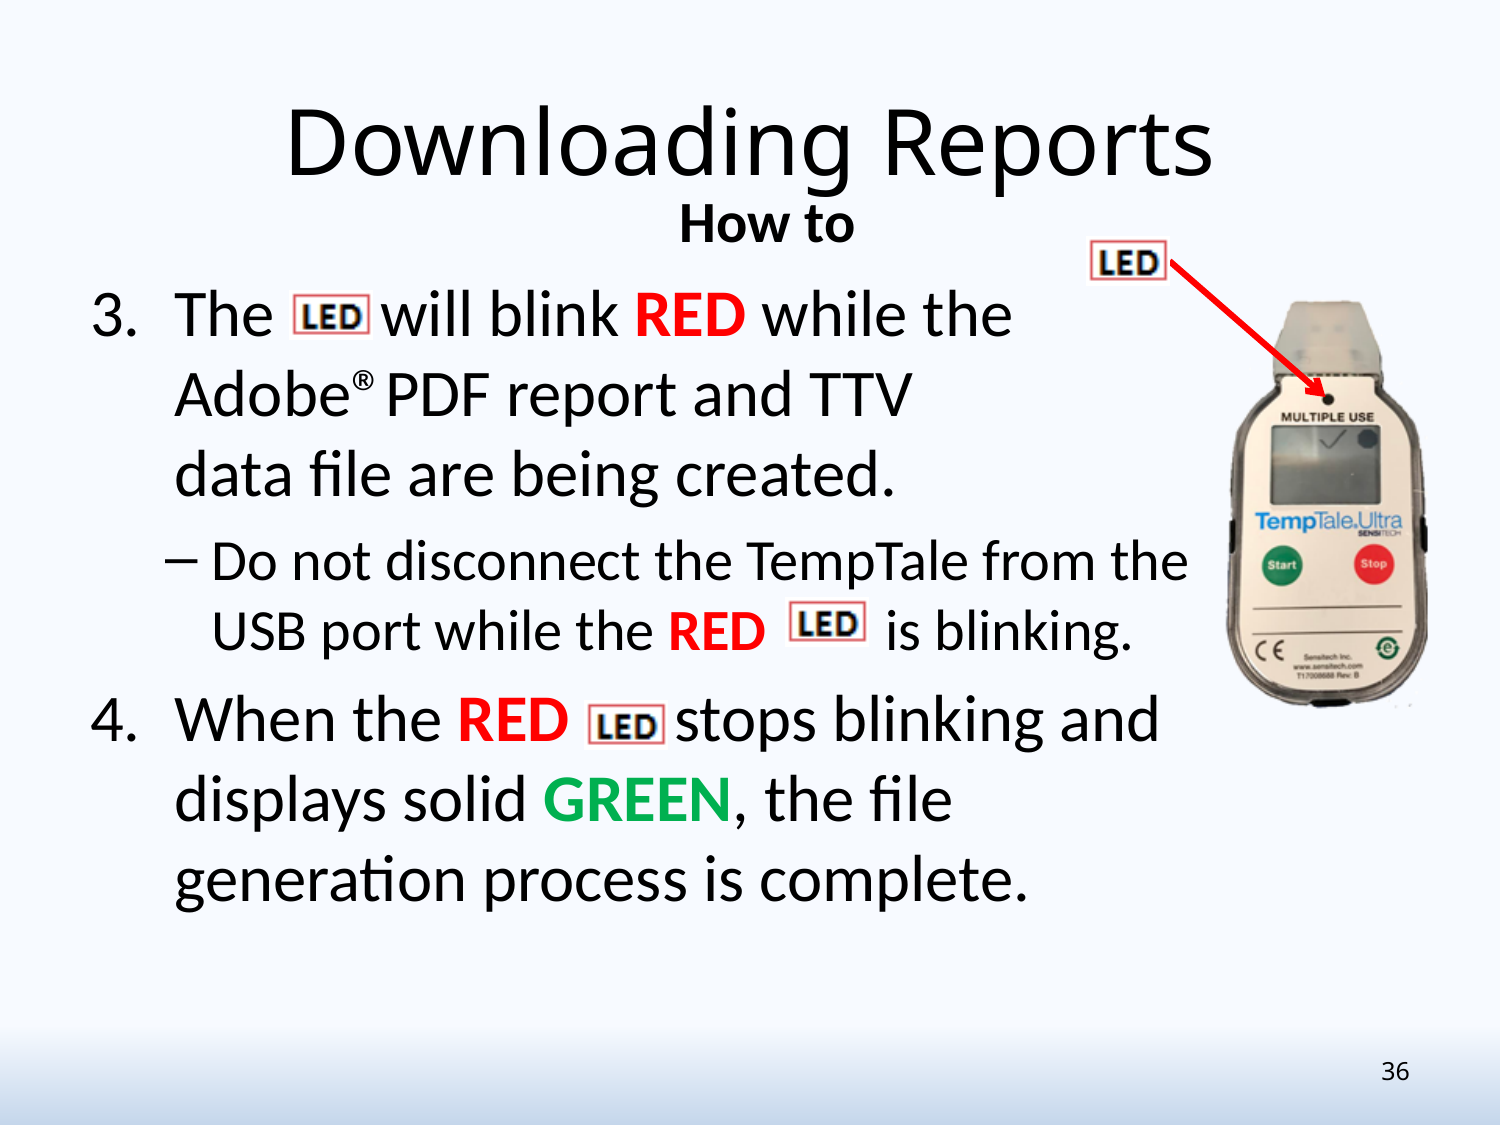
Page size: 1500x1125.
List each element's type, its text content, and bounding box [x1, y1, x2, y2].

picture [785, 597, 869, 647]
picture [288, 290, 373, 340]
text_box How to [76, 176, 1459, 262]
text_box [1169, 260, 1326, 398]
title Downloading Reports [75, 45, 1425, 233]
list The will blink RED while the Adobe®PDF report and TTV data file are being created. Do not disconnect the TempTale from the USB port while the RED is blinking. When the RED stops blinking and displays solid GREEN, the file generation process is complete. [75, 262, 1247, 965]
picture [1219, 291, 1432, 719]
picture [1086, 236, 1170, 286]
picture [584, 700, 668, 751]
slide_number 36 [1074, 1042, 1425, 1103]
